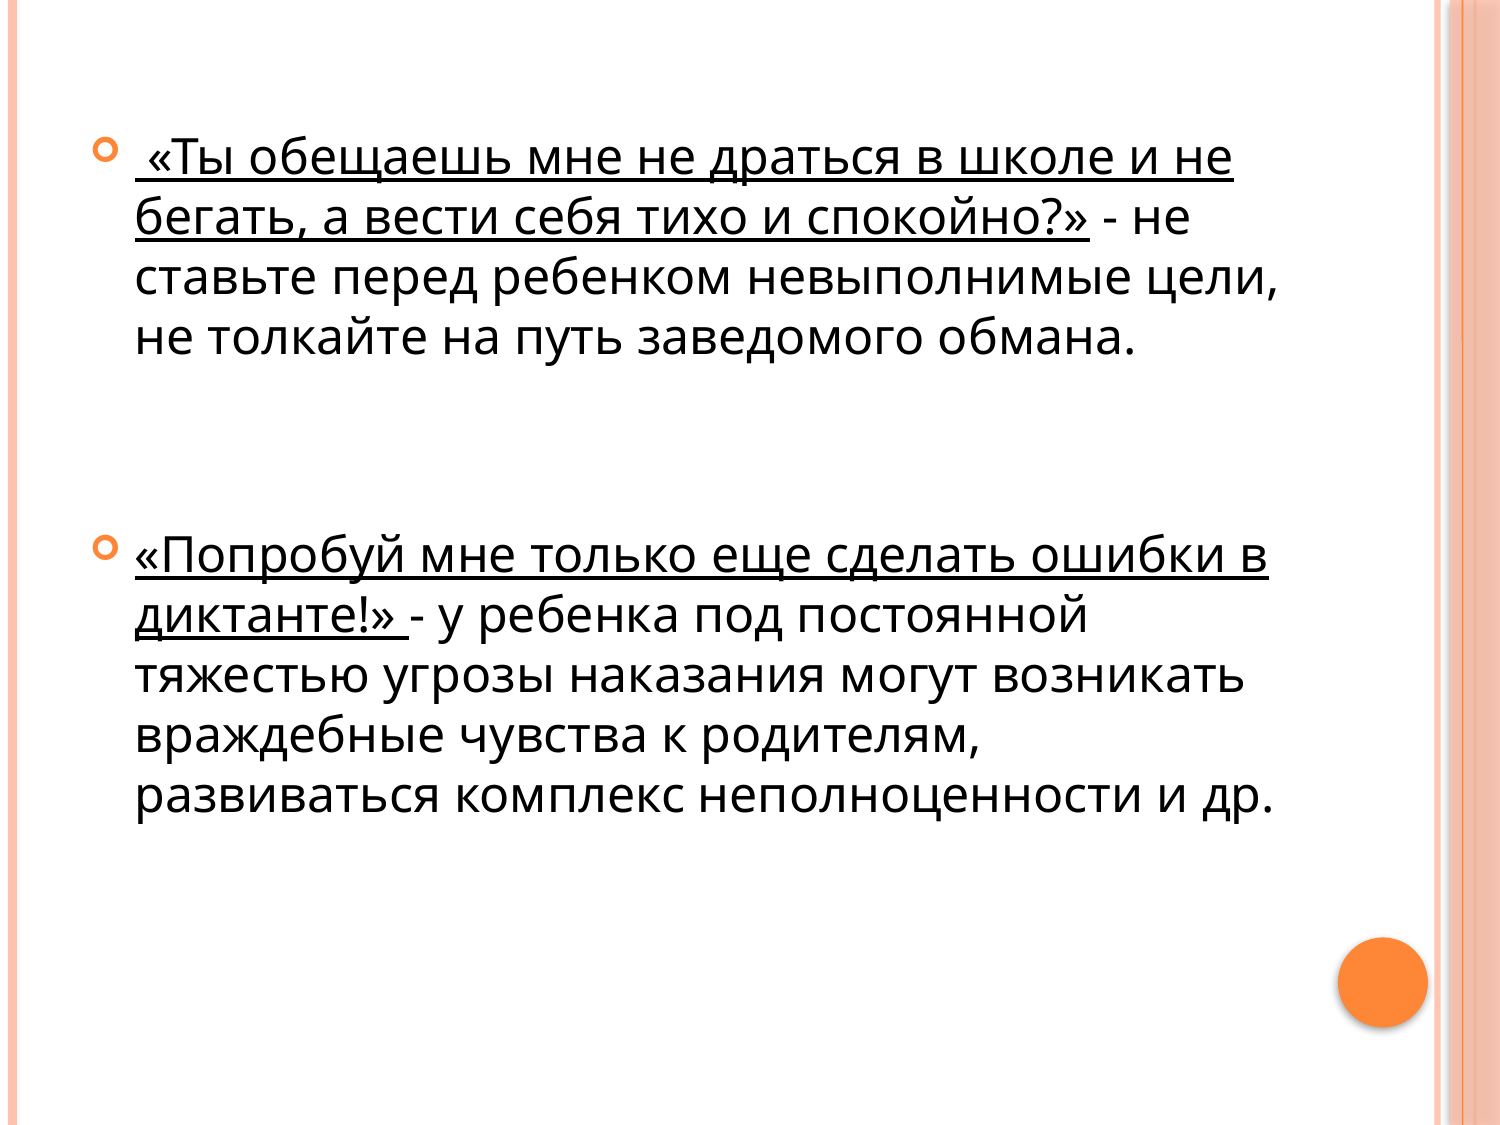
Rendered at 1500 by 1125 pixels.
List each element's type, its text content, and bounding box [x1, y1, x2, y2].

list «Ты обещаешь мне не драться в школе и не бегать, а вести себя тихо и спокойно?» - не ставьте перед ребенком невыполнимые цели, не толкайте на путь заведомого обмана. «Попробуй мне только еще сделать ошибки в диктанте!» - у ребенка под постоянной тяжестью угрозы наказания могут возникать враждебные чувства к родителям, развиваться комплекс неполноценности и др. [75, 117, 1300, 1062]
